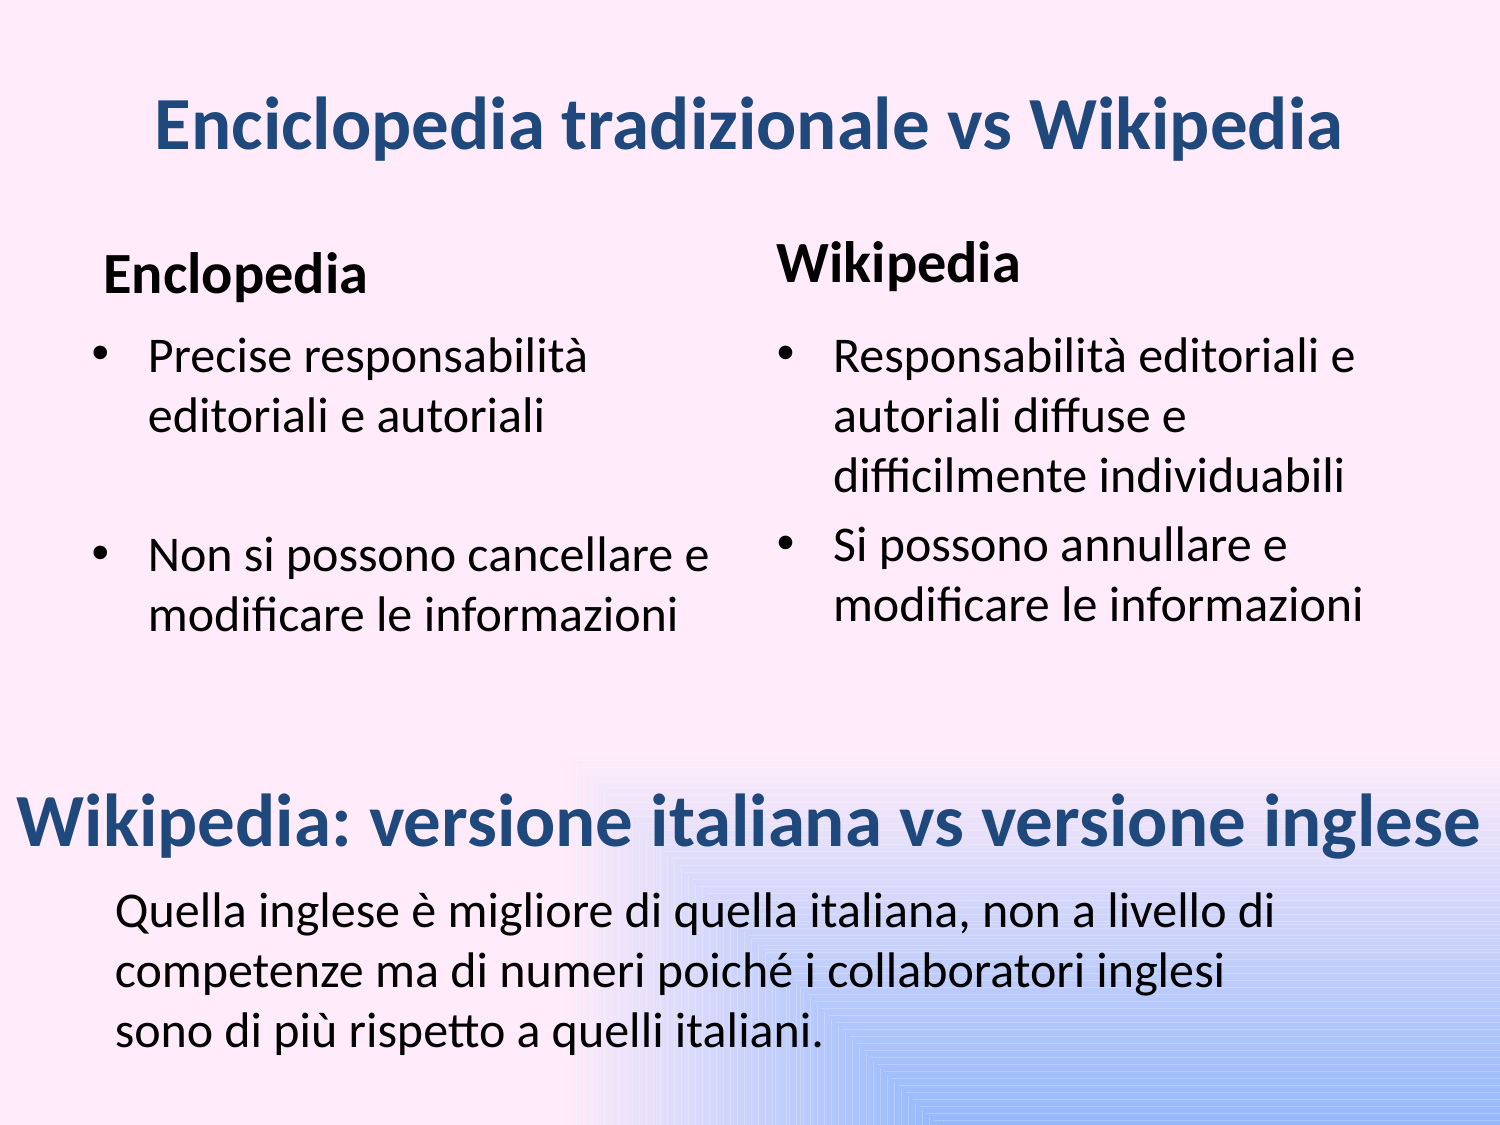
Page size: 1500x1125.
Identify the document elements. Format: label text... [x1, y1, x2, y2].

list Enclopedia [88, 208, 752, 313]
list Precise responsabilità editoriali e autoriali Non si possono cancellare e modificare le informazioni [76, 314, 740, 704]
title Enciclopedia tradizionale vs Wikipedia [0, 42, 1500, 197]
text_box Wikipedia: versione italiana vs versione inglese [0, 704, 1500, 869]
text_box Quella inglese è migliore di quella italiana, non a livello di competenze ma di numeri poiché i collaboratori inglesi sono di più rispetto a quelli italiani. [100, 869, 1343, 1065]
list Responsabilità editoriali e autoriali diffuse e difficilmente individuabili Si possono annullare e modificare le informazioni [761, 314, 1425, 685]
list Wikipedia [761, 196, 1425, 302]
